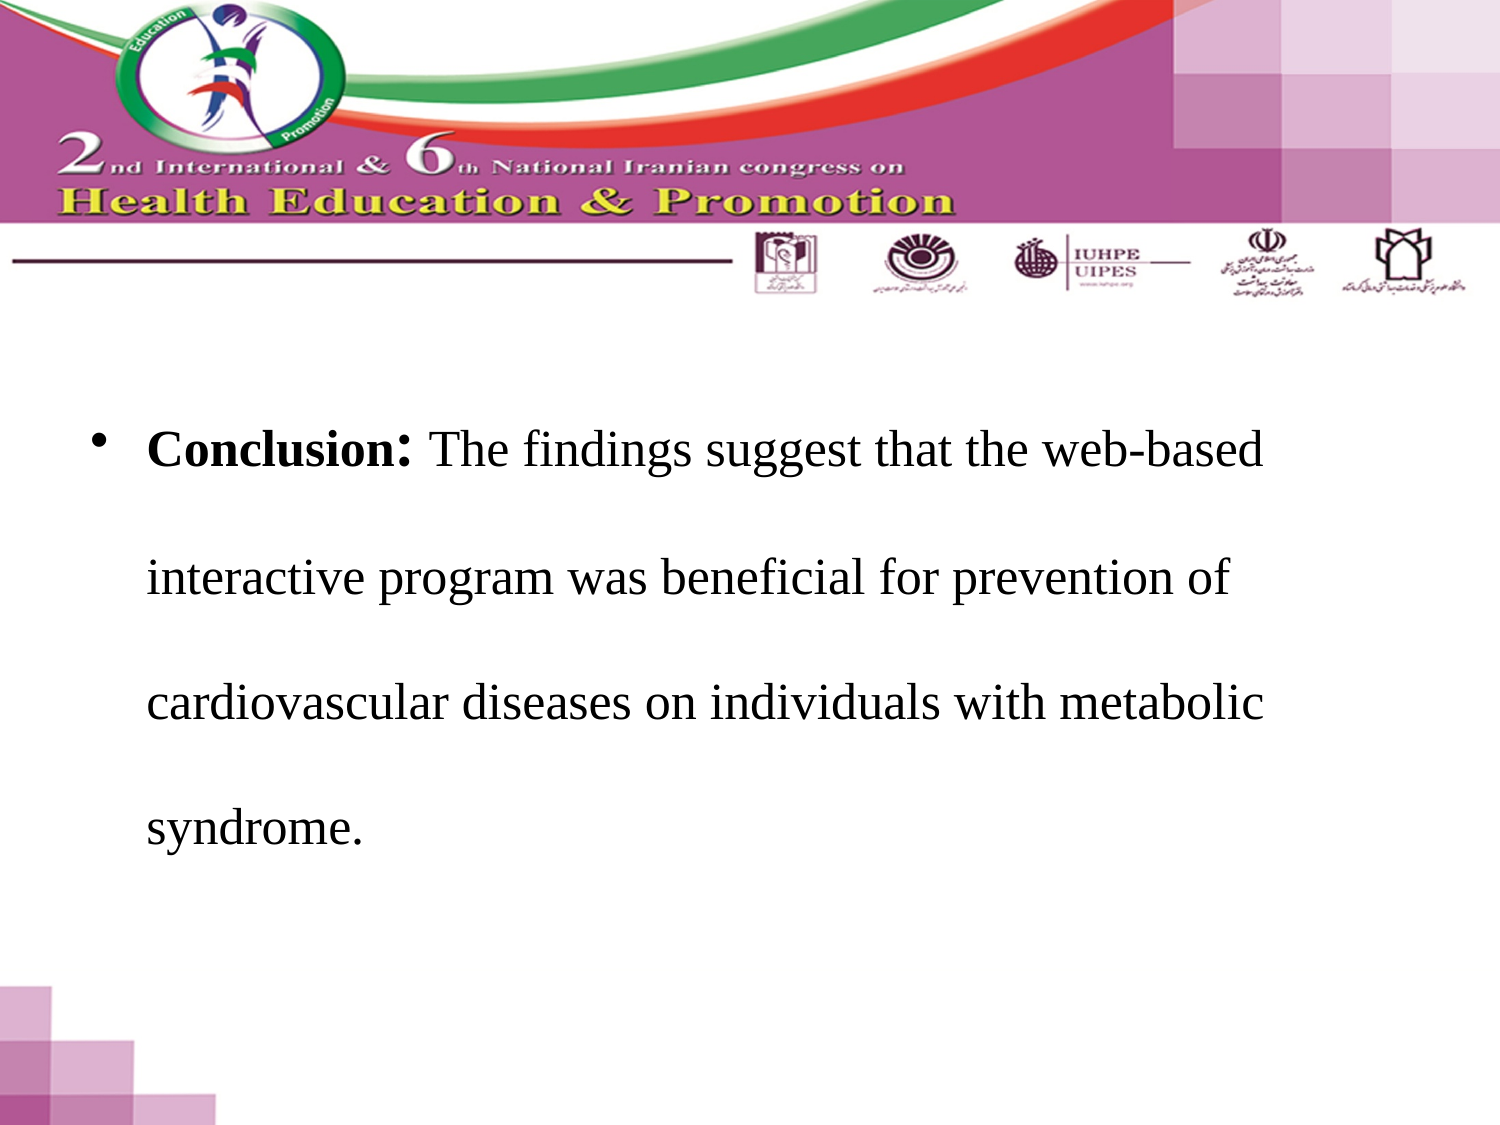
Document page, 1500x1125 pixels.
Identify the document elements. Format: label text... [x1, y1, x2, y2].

picture [0, 0, 1500, 1125]
title [75, 45, 1425, 233]
list Conclusion: The findings suggest that the web-based interactive program was beneficial for prevention of cardiovascular diseases on individuals with metabolic syndrome. [75, 312, 1425, 1005]
